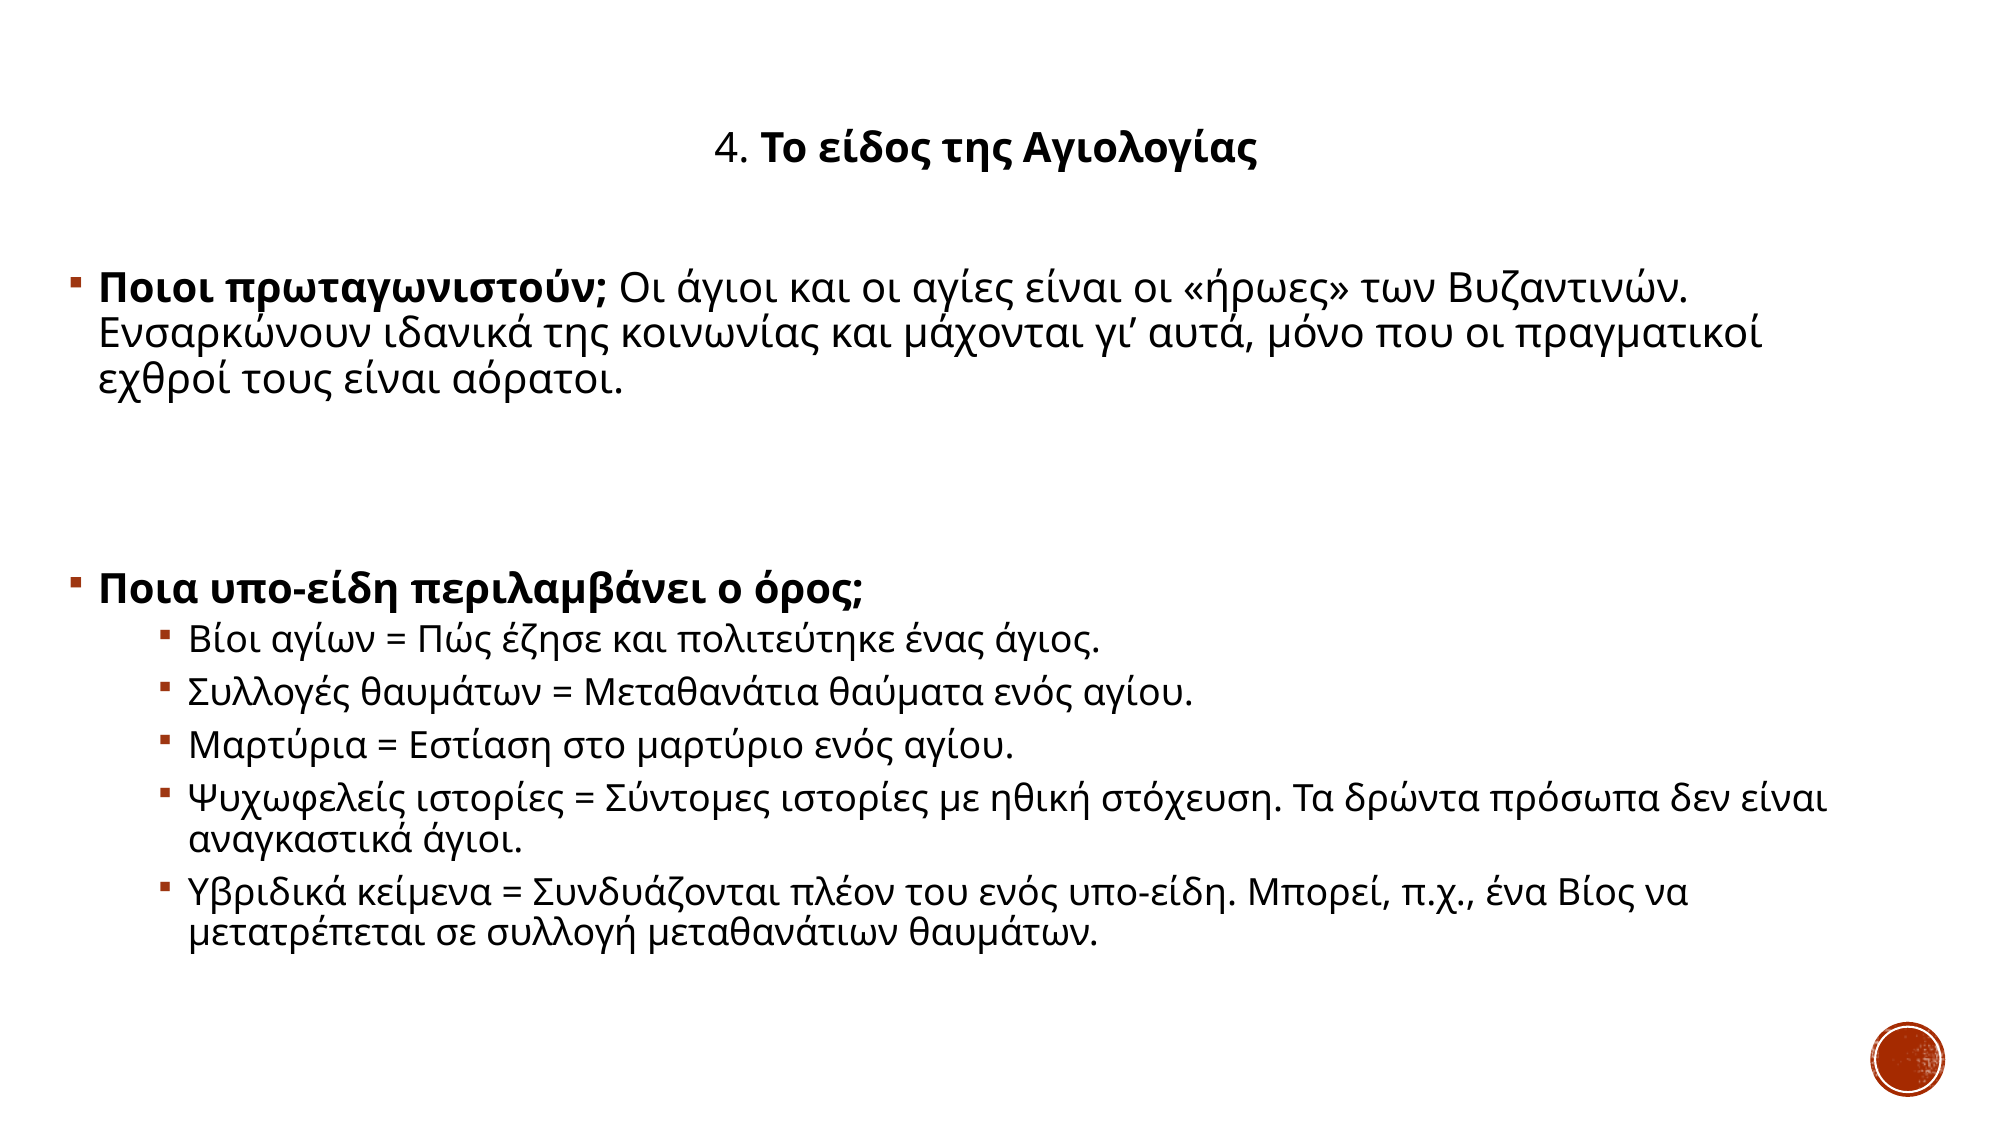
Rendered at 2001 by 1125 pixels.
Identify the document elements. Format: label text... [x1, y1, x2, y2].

list 4. Το είδος της Αγιολογίας Ποιοι πρωταγωνιστούν; Οι άγιοι και οι αγίες είναι οι «ήρωες» των Βυζαντινών. Ενσαρκώνουν ιδανικά της κοινωνίας και μάχονται γι’ αυτά, μόνο που οι πραγματικοί εχθροί τους είναι αόρατοι. Ποια υπο-είδη περιλαμβάνει ο όρος; Βίοι αγίων = Πώς έζησε και πολιτεύτηκε ένας άγιος. Συλλογές θαυμάτων = Μεταθανάτια θαύματα ενός αγίου. Μαρτύρια = Εστίαση στο μαρτύριο ενός αγίου. Ψυχωφελείς ιστορίες = Σύντομες ιστορίες με ηθική στόχευση. Τα δρώντα πρόσωπα δεν είναι αναγκαστικά άγιοι. Υβριδικά κείμενα = Συνδυάζονται πλέον του ενός υπο-είδη. Μπορεί, π.χ., ένα Βίος να μετατρέπεται σε συλλογή μεταθανάτιων θαυμάτων. [52, 44, 1919, 1102]
